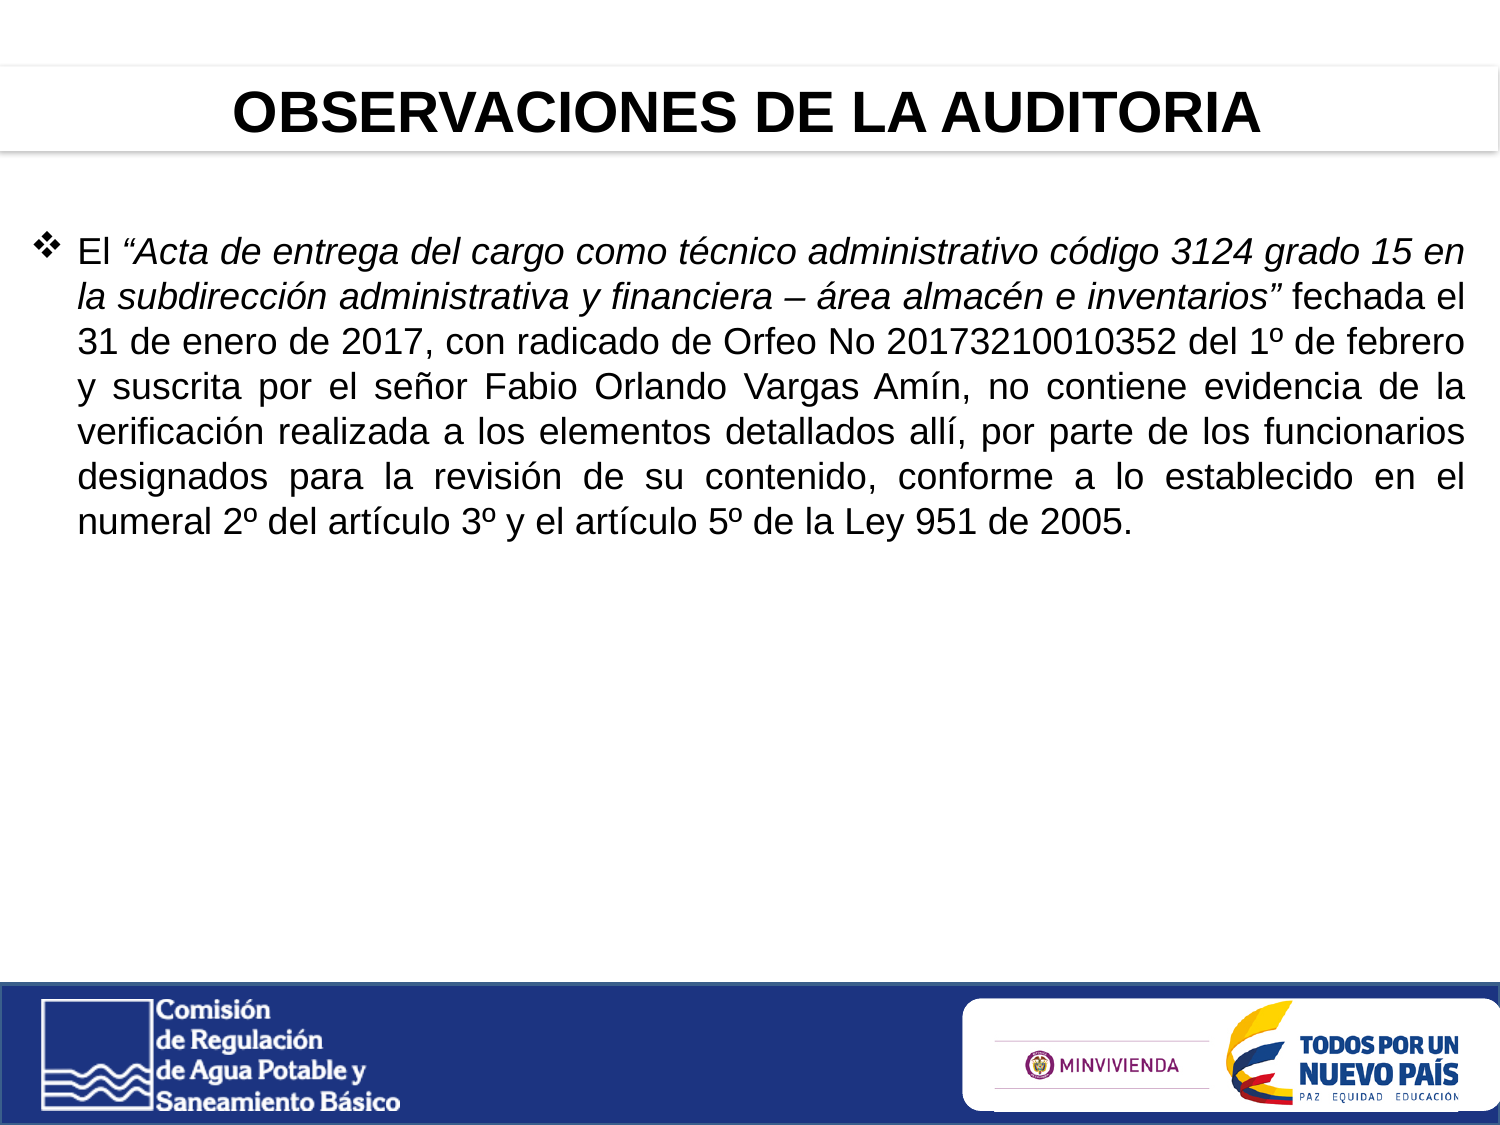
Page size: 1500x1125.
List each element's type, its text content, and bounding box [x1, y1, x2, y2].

text_box El “Acta de entrega del cargo como técnico administrativo código 3124 grado 15 en la subdirección administrativa y financiera – área almacén e inventarios” fechada el 31 de enero de 2017, con radicado de Orfeo No 20173210010352 del 1º de febrero y suscrita por el señor Fabio Orlando Vargas Amín, no contiene evidencia de la verificación realizada a los elementos detallados allí, por parte de los funcionarios designados para la revisión de su contenido, conforme a lo establecido en el numeral 2º del artículo 3º y el artículo 5º de la Ley 951 de 2005. [15, 219, 1481, 670]
text_box OBSERVACIONES DE LA AUDITORIA [0, 66, 1499, 152]
picture [994, 999, 1459, 1112]
picture [41, 999, 400, 1111]
